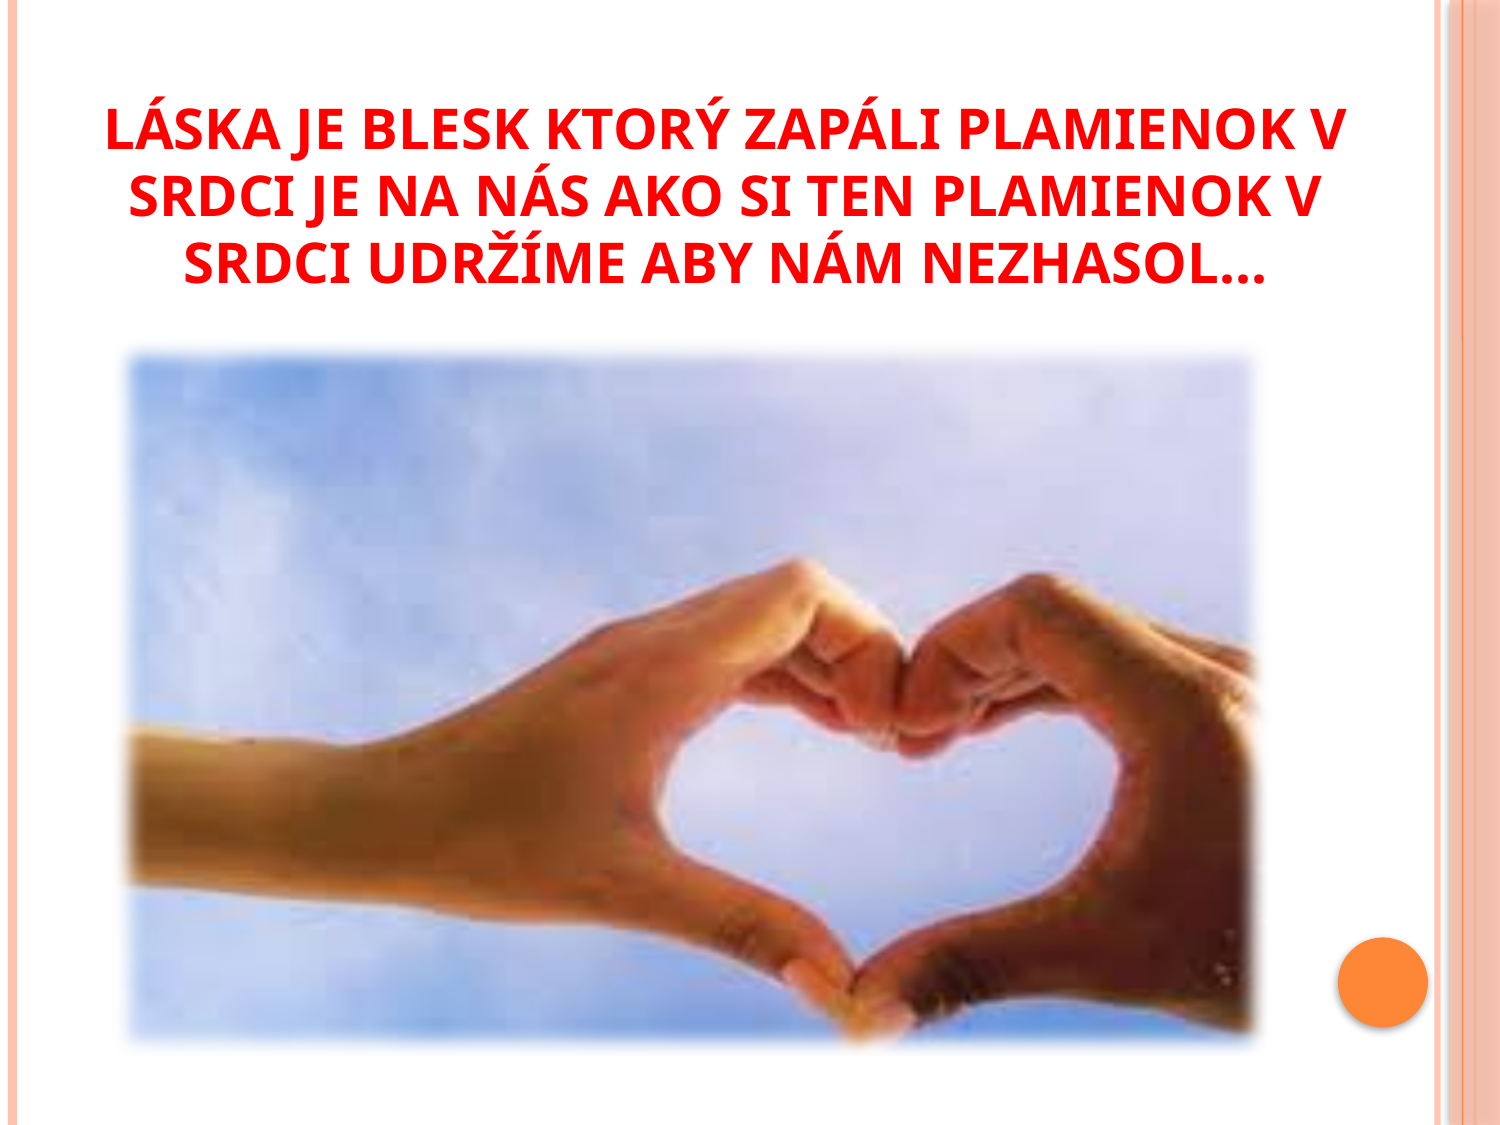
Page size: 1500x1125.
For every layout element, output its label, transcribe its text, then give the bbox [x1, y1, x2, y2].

title láska je blesk ktorý zapáli plamienok v srdci je na nás ako si ten plamienok v srdci udržíme aby nám nezhasol... [75, 45, 1376, 303]
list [111, 337, 1271, 1060]
